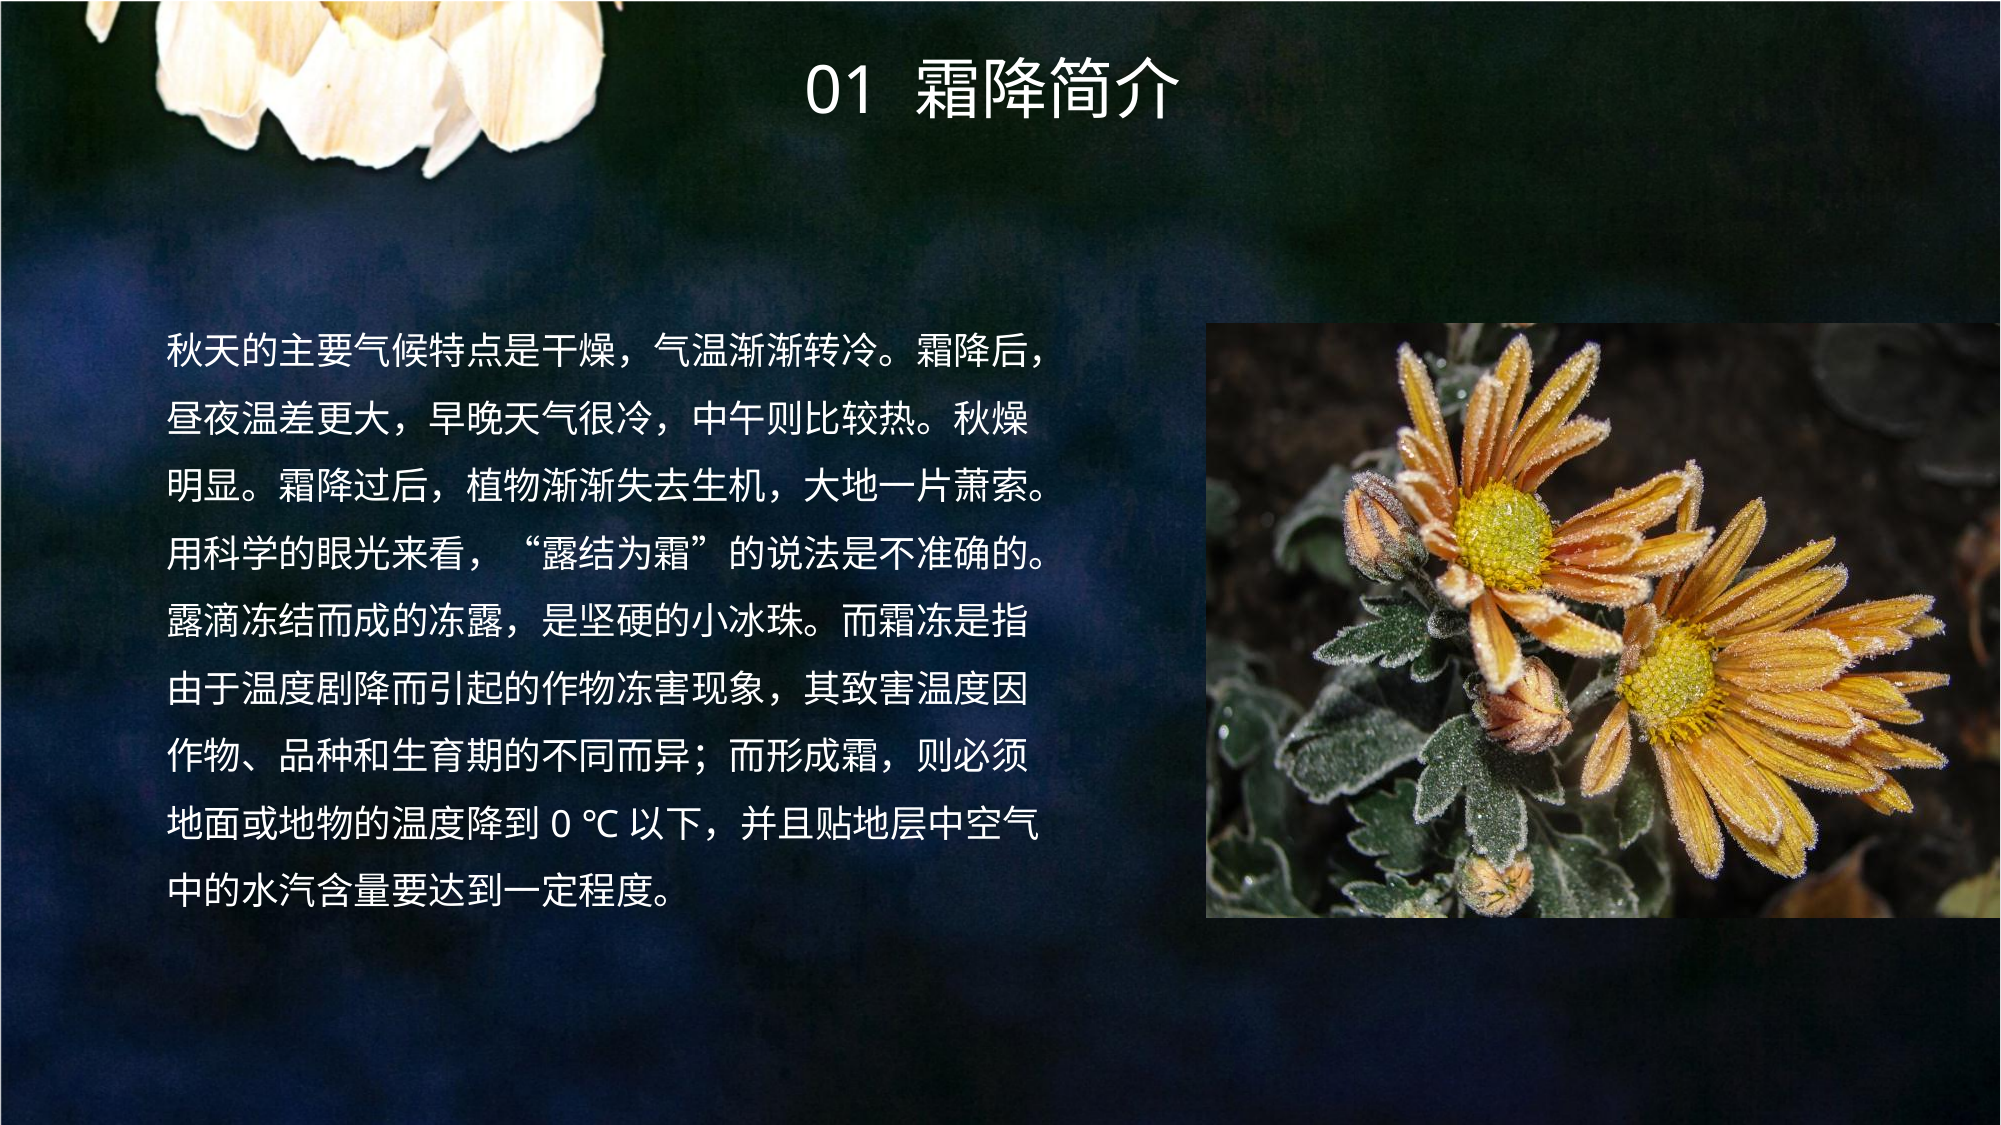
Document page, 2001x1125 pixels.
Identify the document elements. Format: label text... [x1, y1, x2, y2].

text_box 秋天的主要气候特点是干燥，气温渐渐转冷。霜降后，昼夜温差更大，早晚天气很冷，中午则比较热。秋燥明显。霜降过后，植物渐渐失去生机，大地一片萧索。用科学的眼光来看，“露结为霜”的说法是不准确的。露滴冻结而成的冻露，是坚硬的小冰珠。而霜冻是指由于温度剧降而引起的作物冻害现象，其致害温度因作物、品种和生育期的不同而异；而形成霜，则必须地面或地物的温度降到0 ℃以下，并且贴地层中空气中的水汽含量要达到一定程度。 [151, 297, 1070, 920]
picture [3, 2, 2000, 1125]
text_box 01 霜降简介 [789, 0, 1210, 135]
